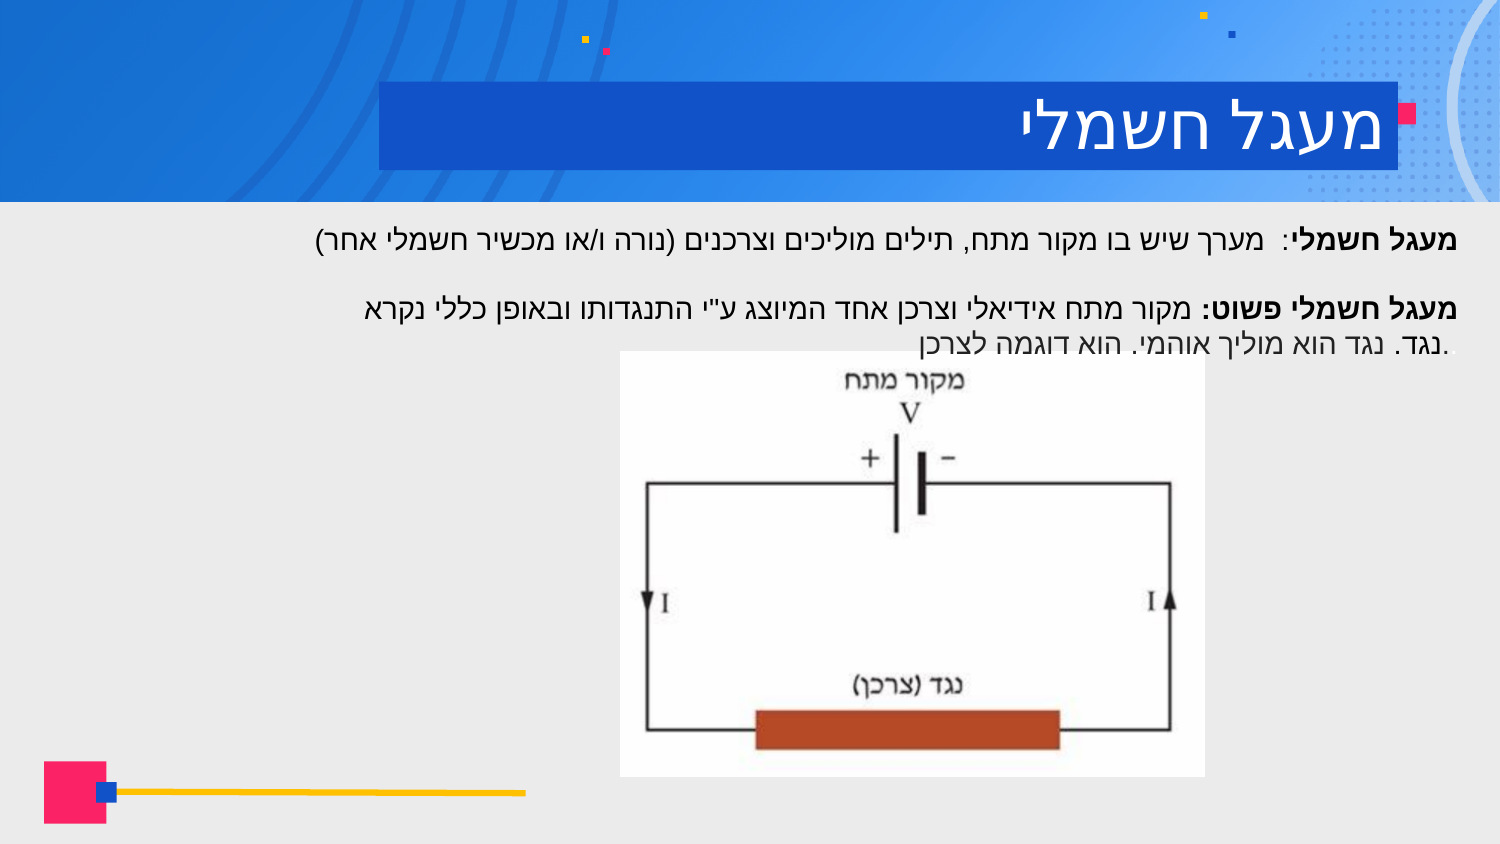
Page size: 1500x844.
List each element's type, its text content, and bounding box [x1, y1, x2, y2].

text_box מעגל חשמלי פשוט: מקור מתח אידיאלי וצרכן אחד המיוצג ע"י התנגדותו ובאופן כללי נקרא נגד. נגד הוא מוליך אוהמי. הוא דוגמה לצרכן.. [343, 282, 1474, 403]
picture [620, 351, 1205, 777]
text_box מעגל חשמלי: מערך שיש בו מקור מתח, תילים מוליכים וצרכנים (נורה ו/או מכשיר חשמלי אחר) [278, 213, 1474, 264]
picture [0, 0, 1500, 202]
title מעגל חשמלי [379, 81, 1398, 171]
